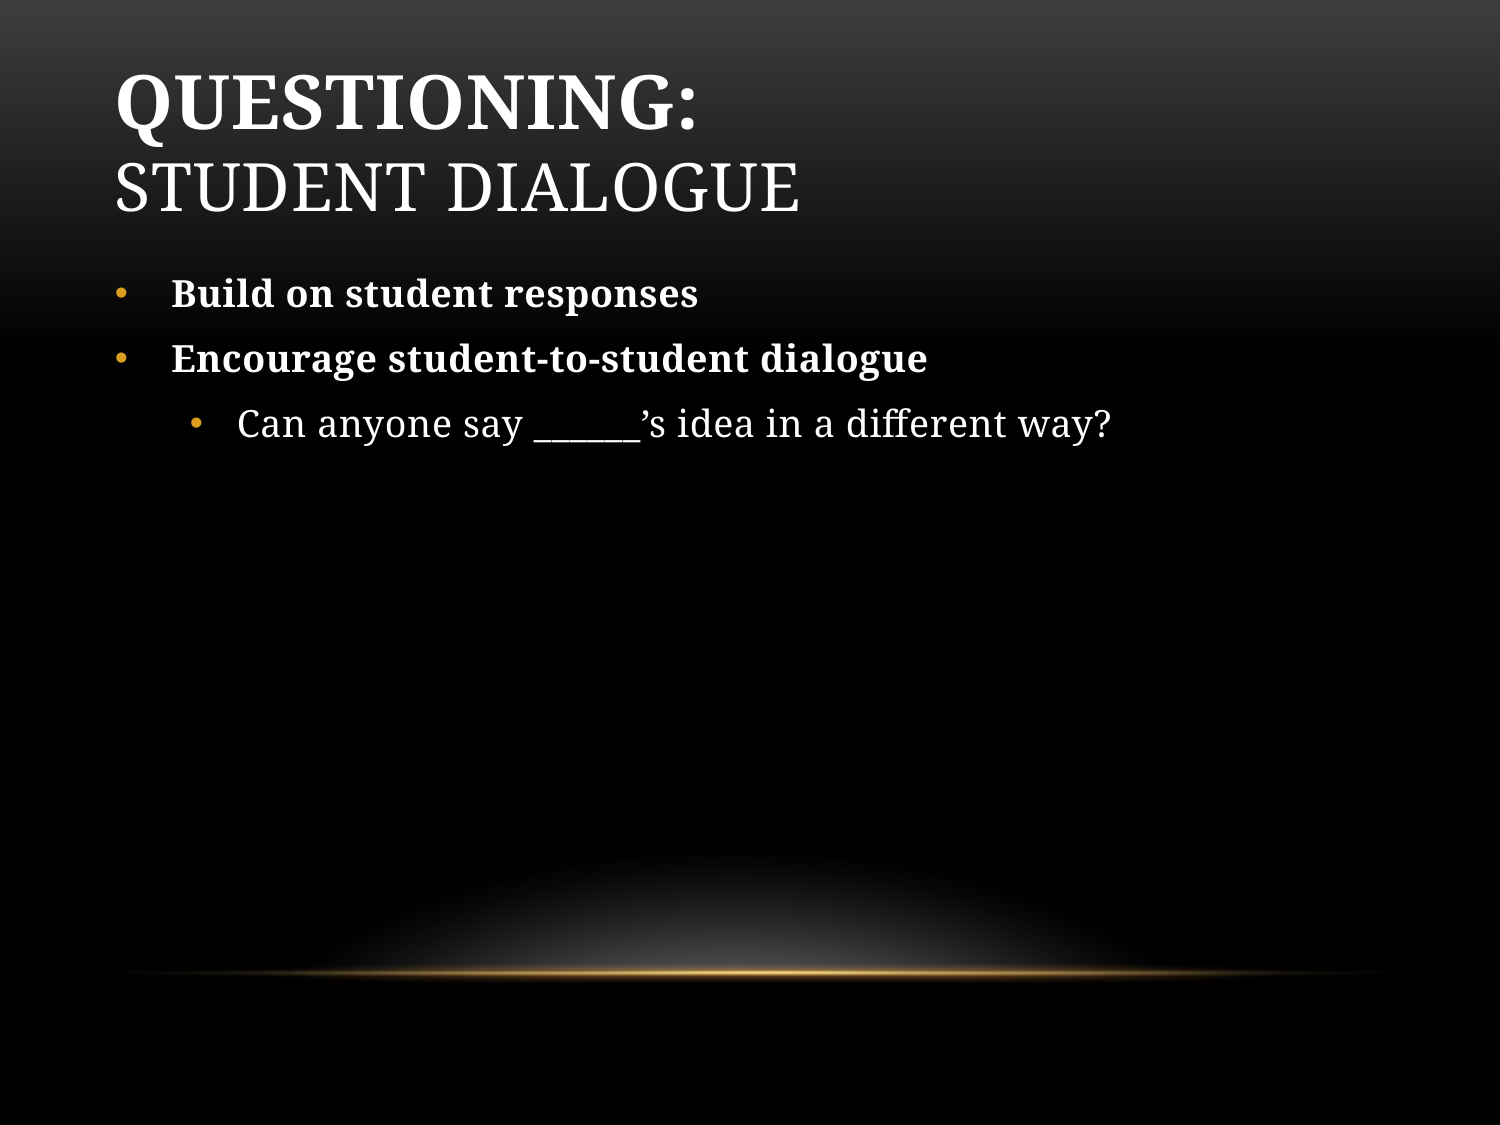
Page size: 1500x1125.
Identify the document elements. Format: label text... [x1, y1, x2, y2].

picture [0, 0, 1500, 1125]
list Build on student responses Encourage student-to-student dialogue Can anyone say ______’s idea in a different way? [99, 262, 1400, 938]
title Questioning: Student Dialogue [99, 45, 1400, 233]
